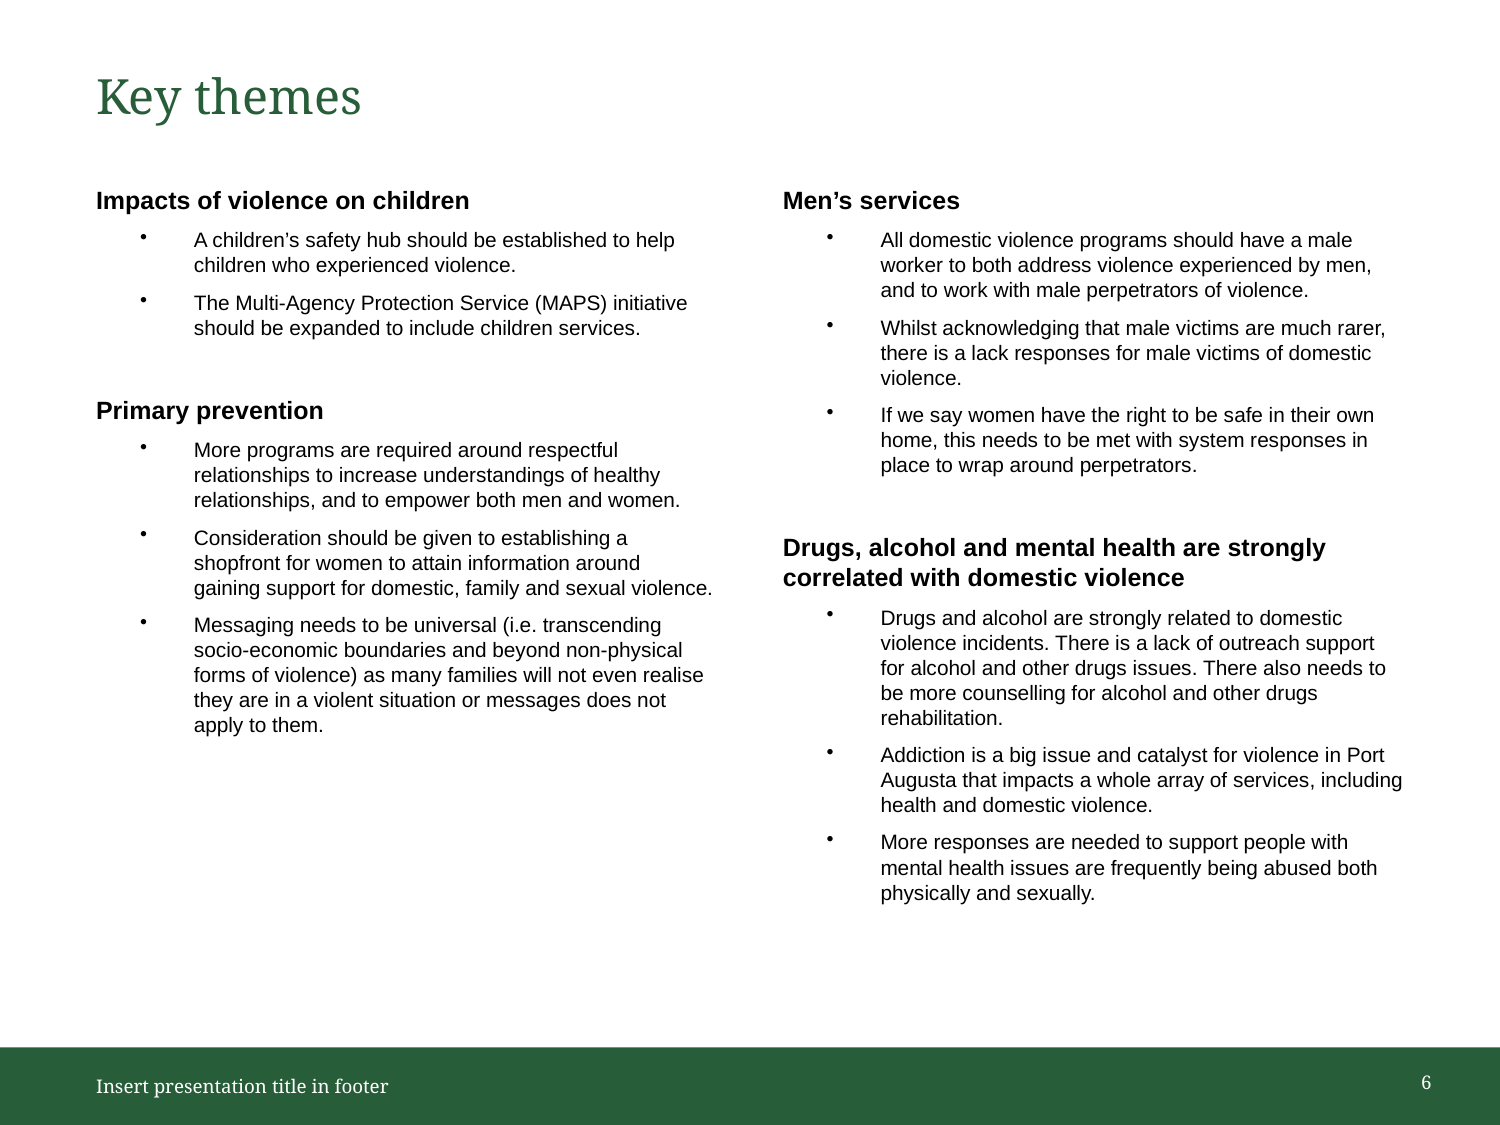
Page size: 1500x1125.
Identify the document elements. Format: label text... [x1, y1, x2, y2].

text_box Insert presentation title in footer [96, 1074, 1273, 1098]
list Impacts of violence on children A children’s safety hub should be established to help children who experienced violence. The Multi-Agency Protection Service (MAPS) initiative should be expanded to include children services. Primary prevention More programs are required around respectful relationships to increase understandings of healthy relationships, and to empower both men and women. Consideration should be given to establishing a shopfront for women to attain information around gaining support for domestic, family and sexual violence. Messaging needs to be universal (i.e. transcending socio-economic boundaries and beyond non-physical forms of violence) as many families will not even realise they are in a violent situation or messages does not apply to them. [95, 184, 718, 1006]
title Key themes [95, 76, 1405, 133]
list Men’s services All domestic violence programs should have a male worker to both address violence experienced by men, and to work with male perpetrators of violence. Whilst acknowledging that male victims are much rarer, there is a lack responses for male victims of domestic violence. If we say women have the right to be safe in their own home, this needs to be met with system responses in place to wrap around perpetrators. Drugs, alcohol and mental health are strongly correlated with domestic violence Drugs and alcohol are strongly related to domestic violence incidents. There is a lack of outreach support for alcohol and other drugs issues. There also needs to be more counselling for alcohol and other drugs rehabilitation. Addiction is a big issue and catalyst for violence in Port Augusta that impacts a whole array of services, including health and domestic violence. More responses are needed to support people with mental health issues are frequently being abused both physically and sexually. [782, 184, 1405, 1006]
slide_number 6 [1409, 1072, 1433, 1095]
